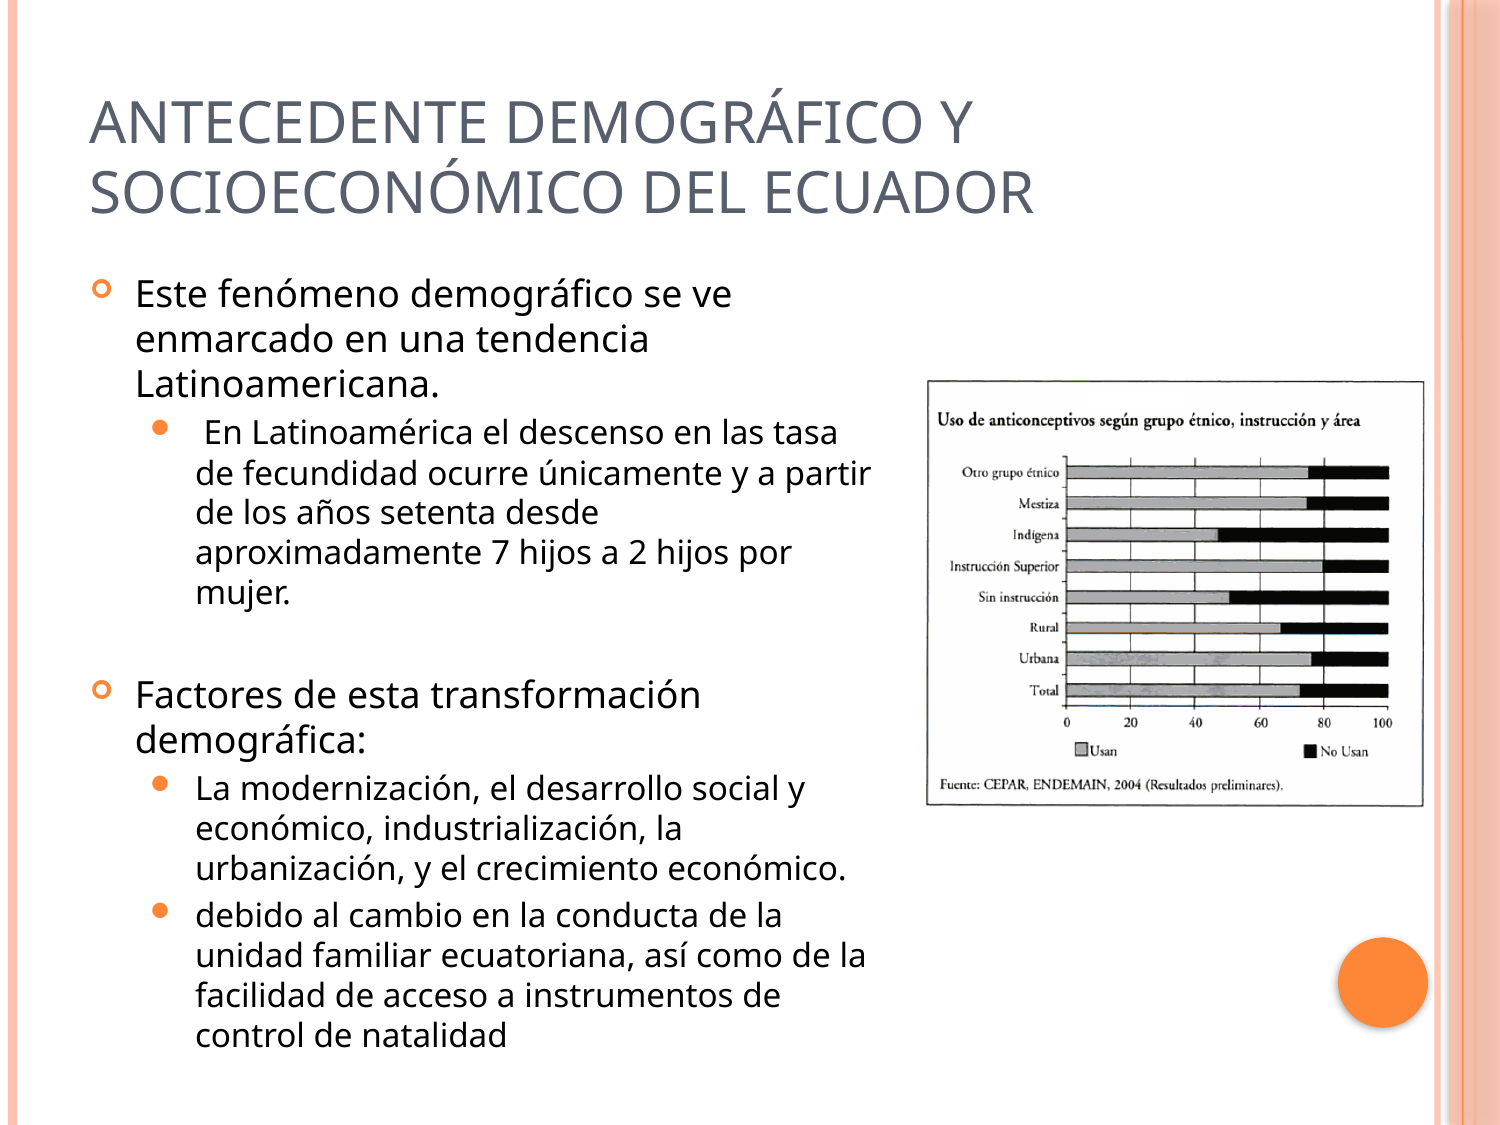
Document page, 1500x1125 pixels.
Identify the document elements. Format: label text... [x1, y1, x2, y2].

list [925, 378, 1426, 809]
list Este fenómeno demográfico se ve enmarcado en una tendencia Latinoamericana. En Latinoamérica el descenso en las tasa de fecundidad ocurre únicamente y a partir de los años setenta desde aproximadamente 7 hijos a 2 hijos por mujer. Factores de esta transformación demográfica: La modernización, el desarrollo social y económico, industrialización, la urbanización, y el crecimiento económico. debido al cambio en la conducta de la unidad familiar ecuatoriana, así como de la facilidad de acceso a instrumentos de control de natalidad [74, 262, 903, 1044]
title ANTECEDENTE DEMOGRÁFICO Y SOCIOECONÓMICO DEL ECUADOR [75, 45, 1300, 233]
